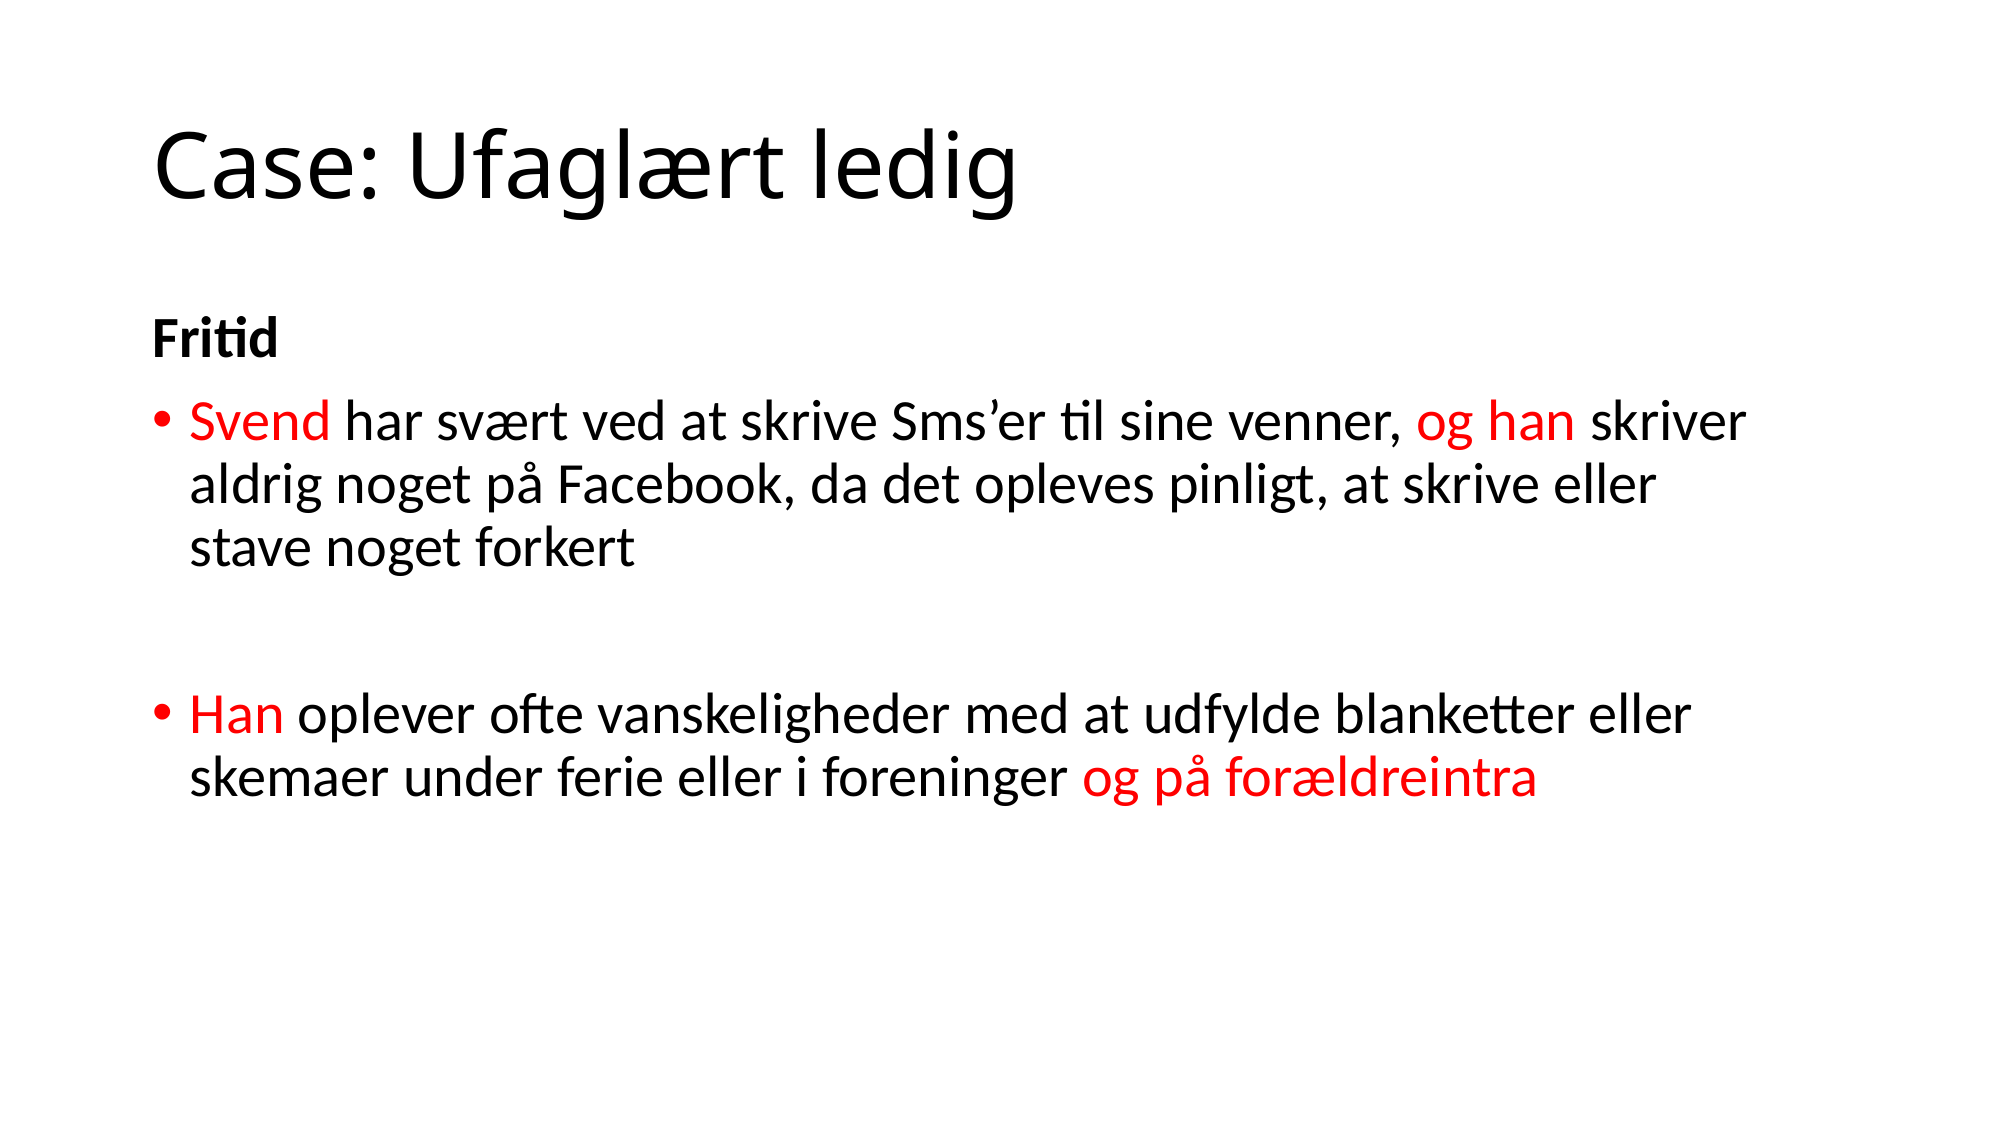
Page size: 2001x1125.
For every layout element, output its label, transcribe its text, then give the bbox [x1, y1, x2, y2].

title Case: Ufaglært ledig [137, 59, 1863, 278]
list Fritid Svend har svært ved at skrive Sms’er til sine venner, og han skriver aldrig noget på Facebook, da det opleves pinligt, at skrive eller stave noget forkert Han oplever ofte vanskeligheder med at udfylde blanketter eller skemaer under ferie eller i foreninger og på forældreintra [137, 299, 1780, 1014]
